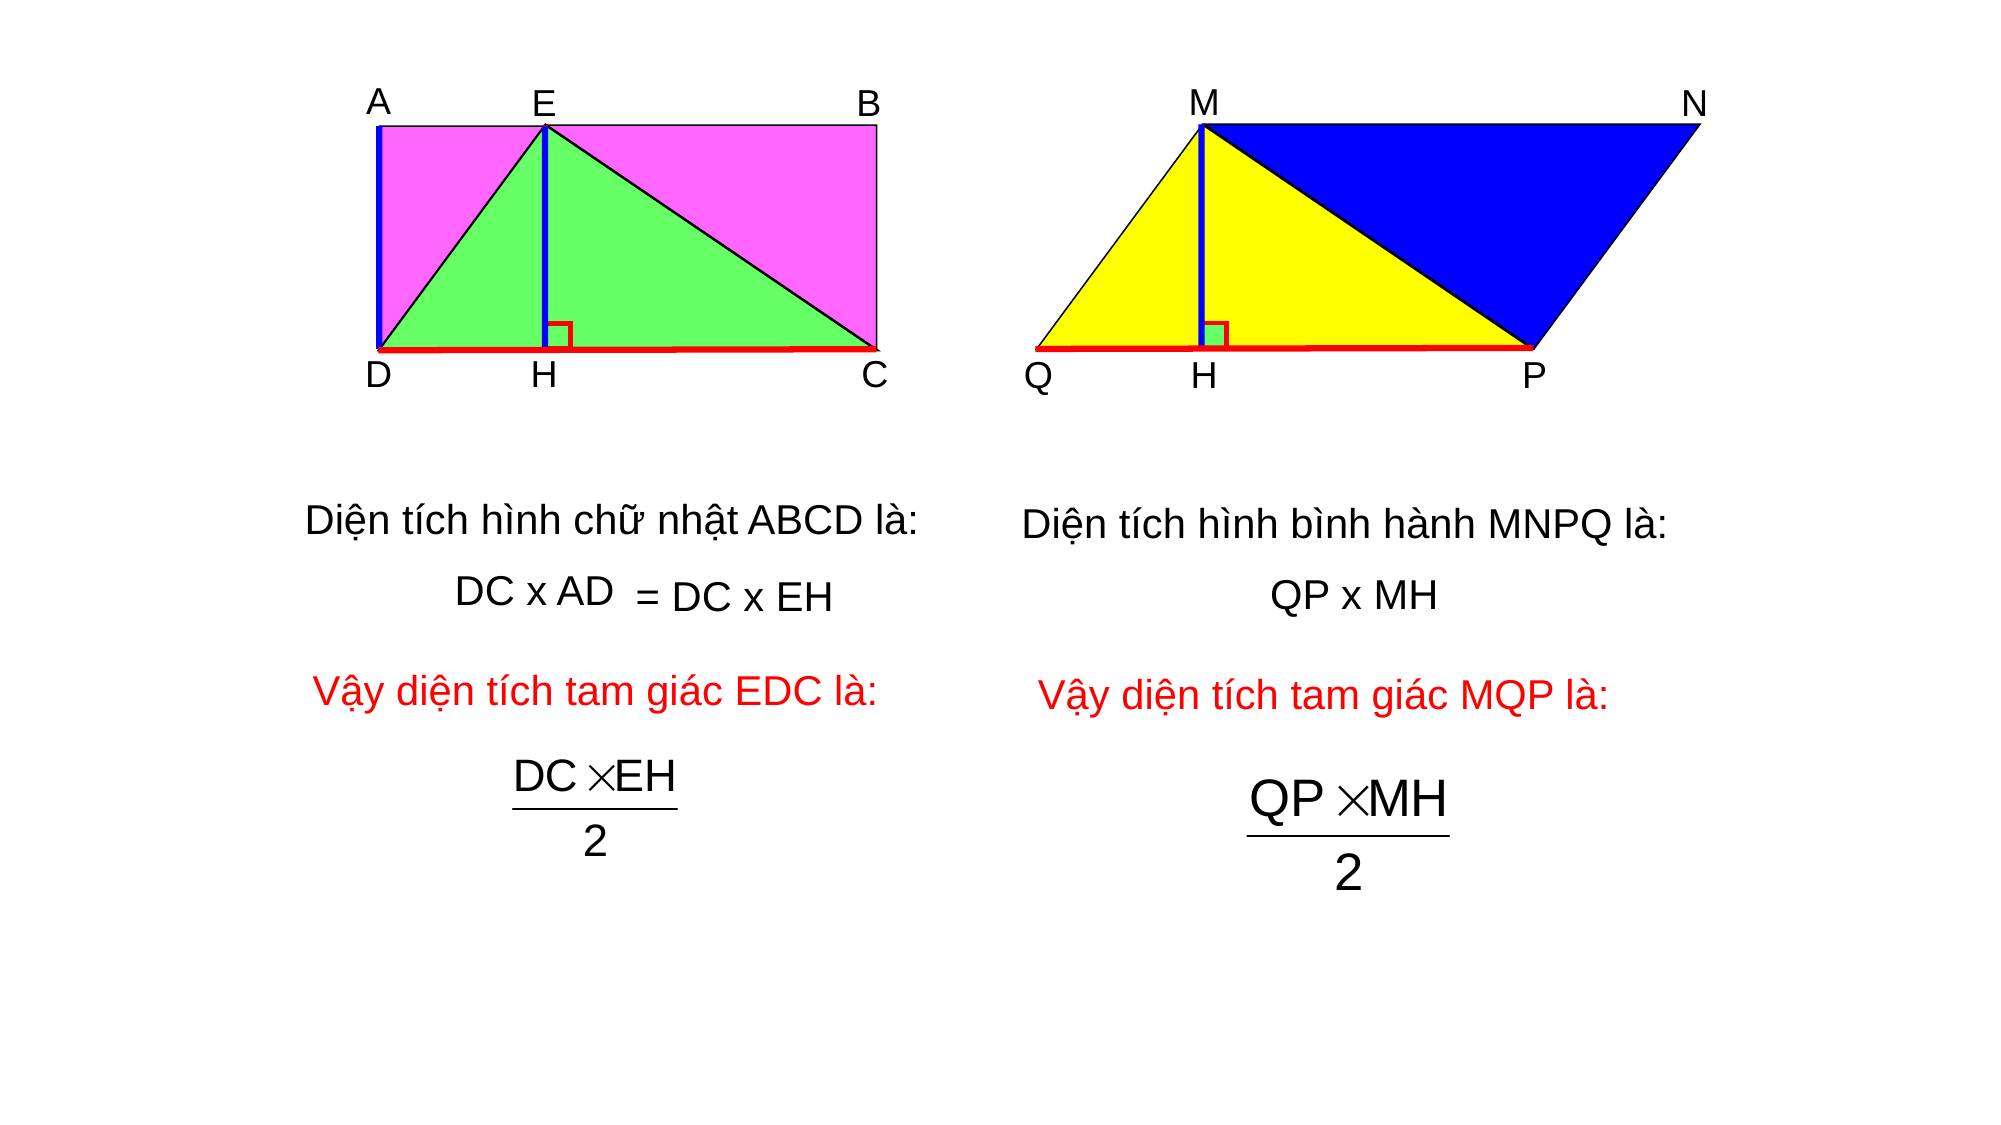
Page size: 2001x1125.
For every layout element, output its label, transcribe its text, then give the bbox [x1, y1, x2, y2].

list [505, 748, 687, 866]
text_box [545, 125, 571, 350]
text_box Vậy diện tích tam giác EDC là: [297, 656, 921, 722]
text_box Vậy diện tích tam giác MQP là: [1023, 660, 1690, 725]
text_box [1238, 765, 1459, 902]
text_box Diện tích hình chữ nhật ABCD là: DC x AD [289, 485, 959, 622]
text_box = DC x EH [620, 562, 932, 628]
text_box Diện tích hình bình hành MNPQ là: QP x MH [1006, 489, 1702, 626]
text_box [1005, 70, 1728, 404]
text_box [346, 69, 908, 404]
